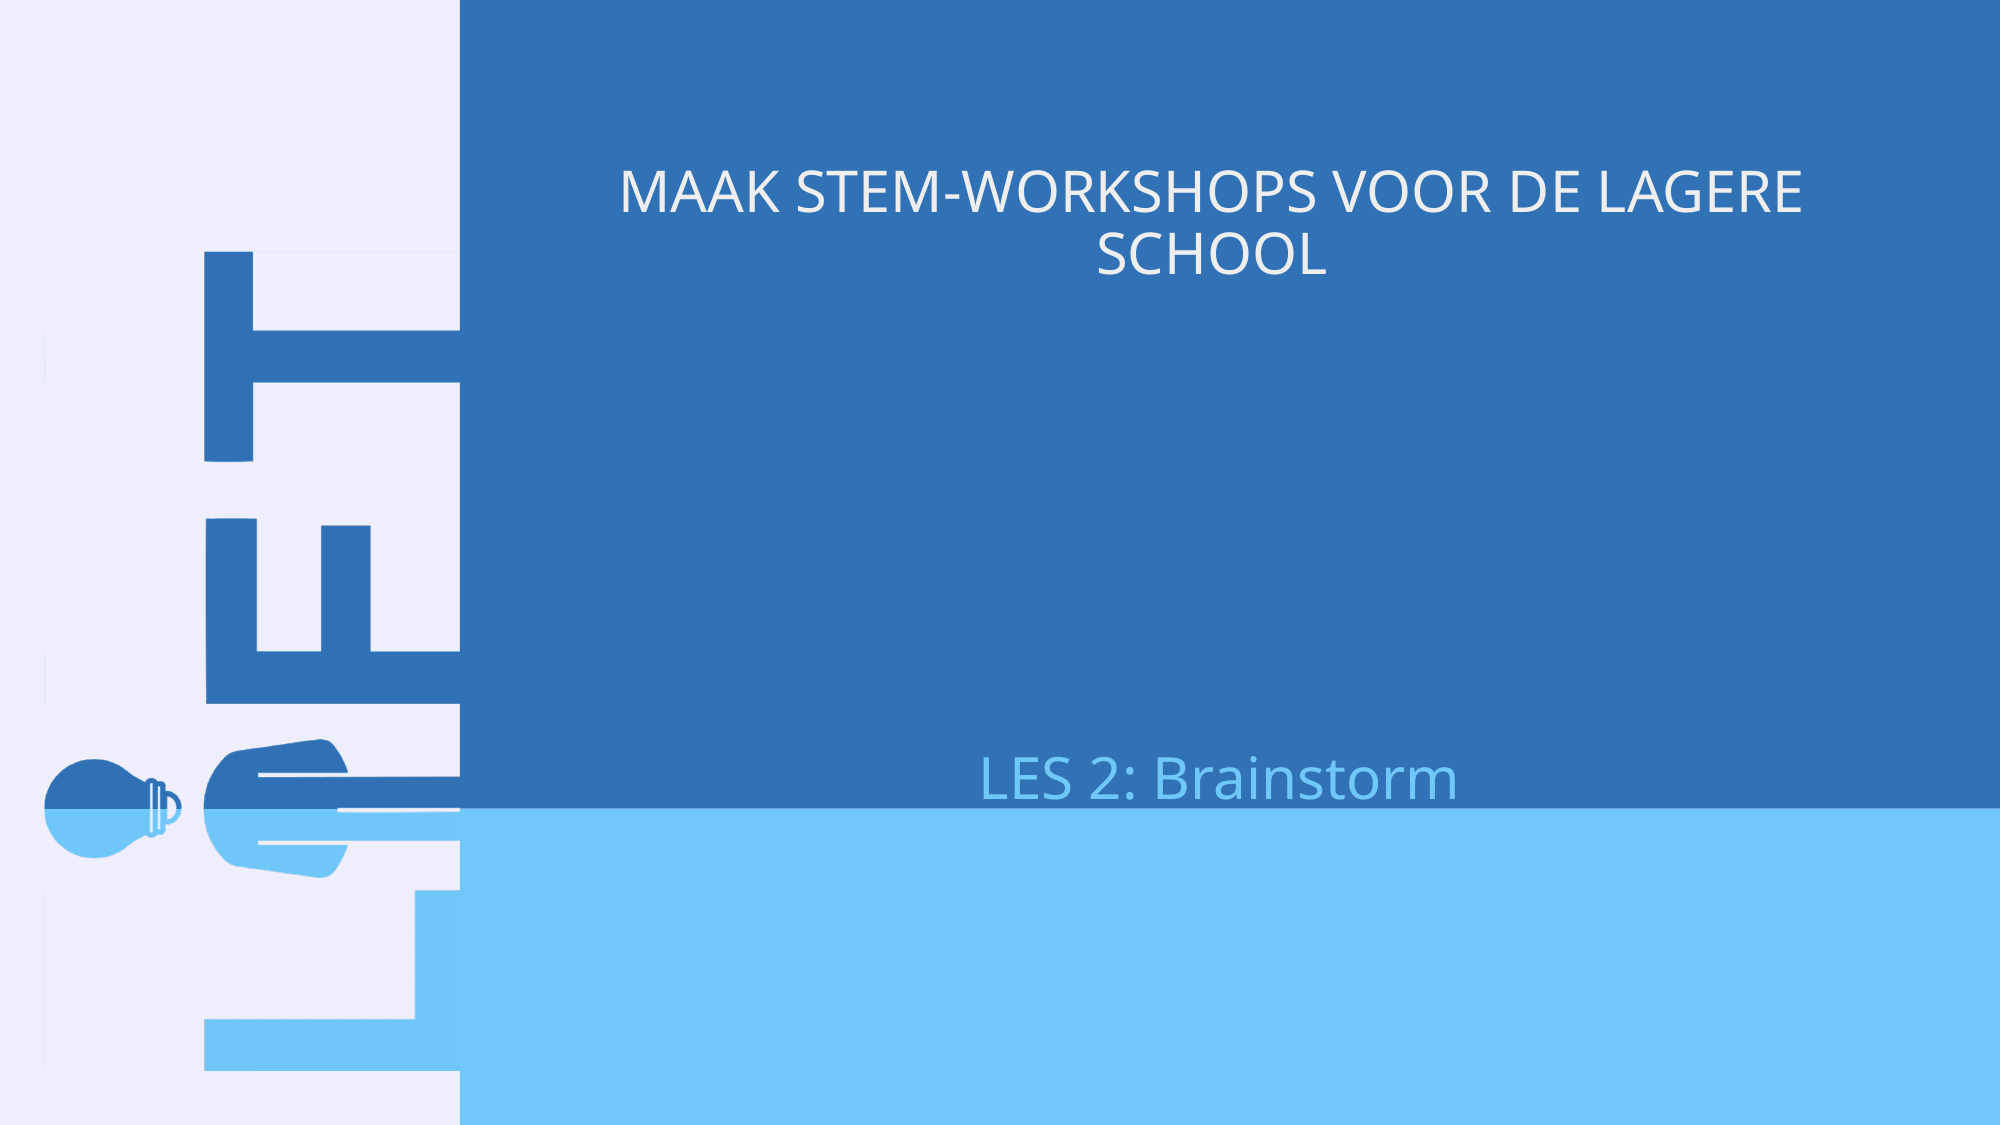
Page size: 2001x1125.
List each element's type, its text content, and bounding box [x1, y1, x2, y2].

title MAAK STEM-WORKSHOPS VOOR DE LAGERE SCHOOL [587, 155, 1837, 296]
list LES 2: Brainstorm [627, 735, 1812, 820]
picture [45, 252, 459, 1070]
